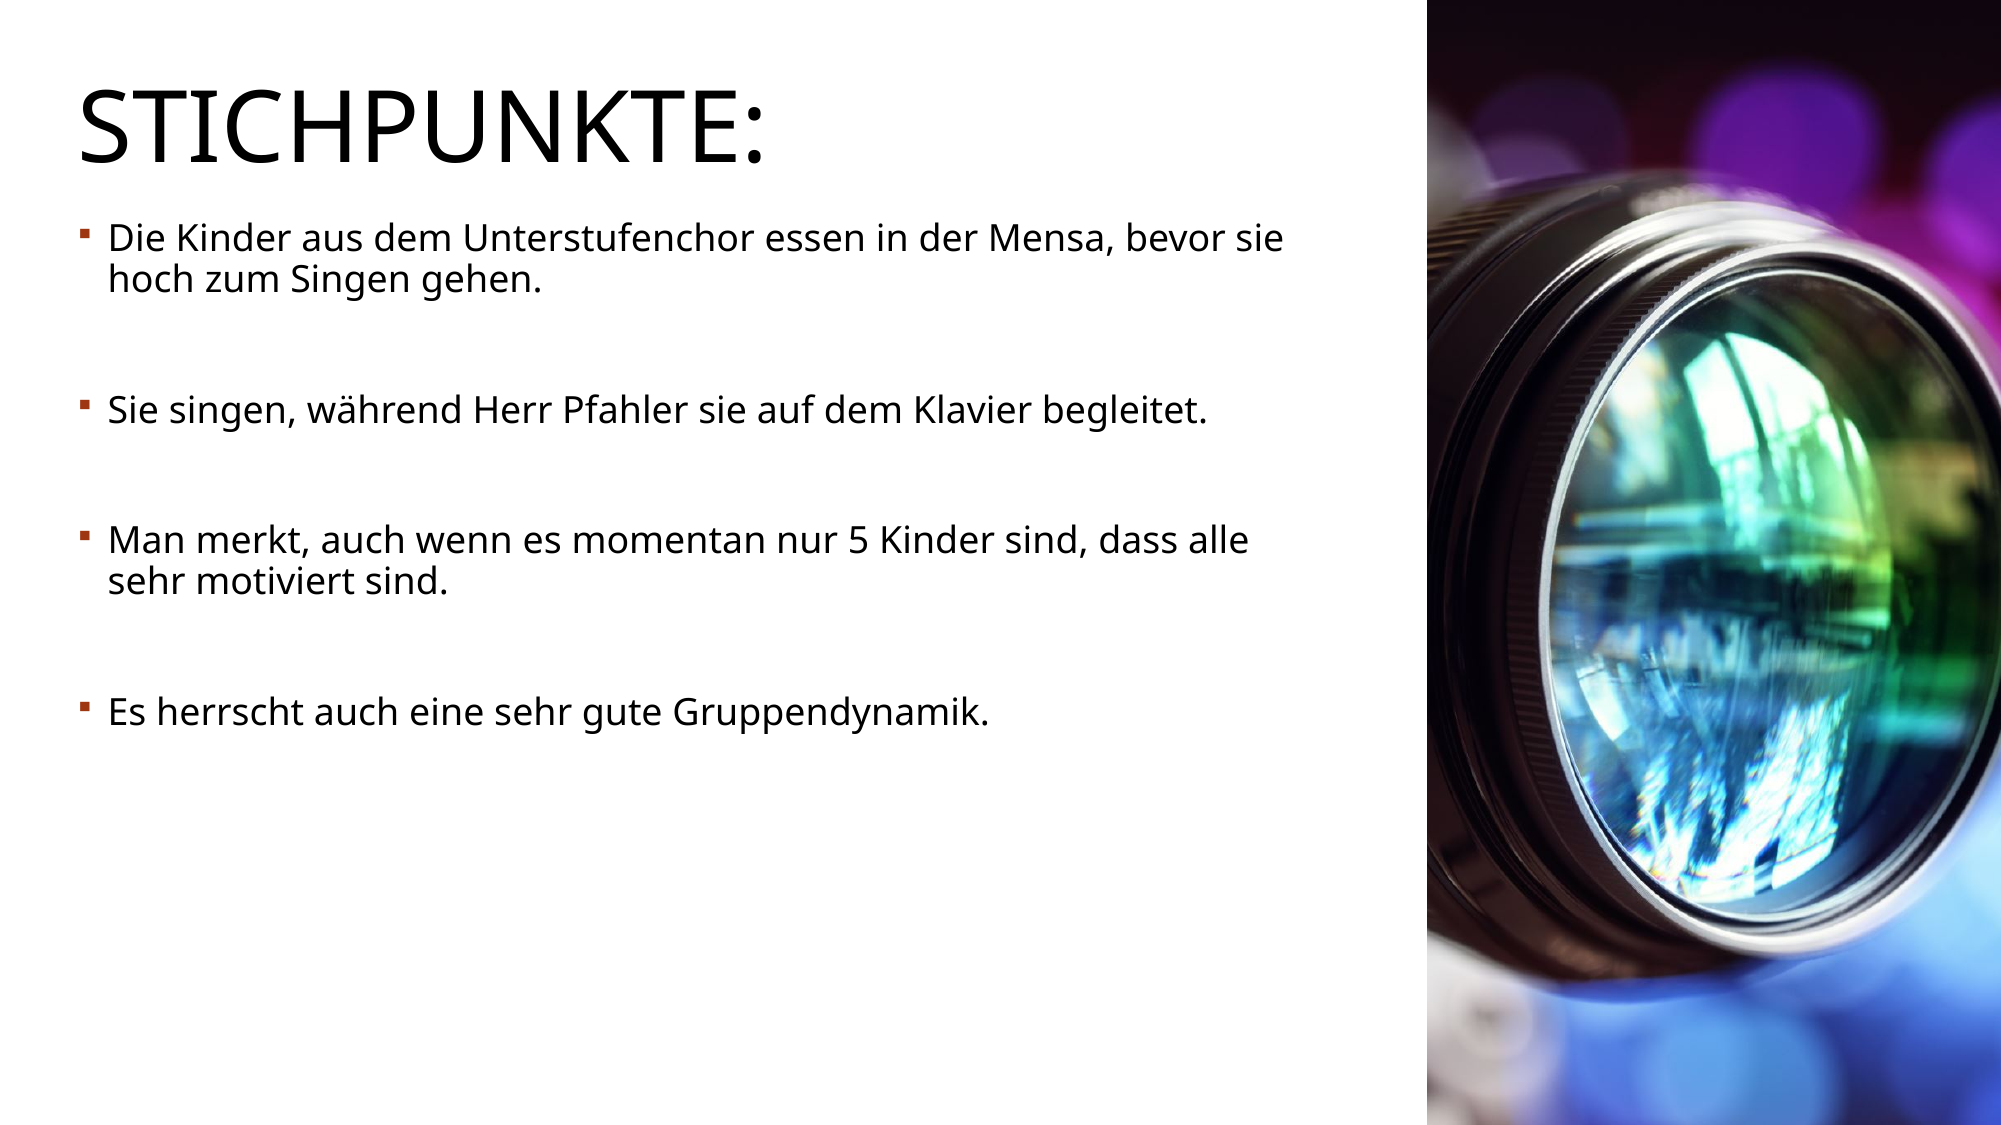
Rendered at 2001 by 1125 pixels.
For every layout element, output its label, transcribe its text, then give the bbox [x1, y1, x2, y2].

list Die Kinder aus dem Unterstufenchor essen in der Mensa, bevor sie hoch zum Singen gehen. Sie singen, während Herr Pfahler sie auf dem Klavier begleitet. Man merkt, auch wenn es momentan nur 5 Kinder sind, dass alle sehr motiviert sind. Es herrscht auch eine sehr gute Gruppendynamik. [62, 211, 1353, 1013]
title STICHPUNKTE: [62, 0, 1169, 211]
picture [1427, 0, 2001, 1125]
